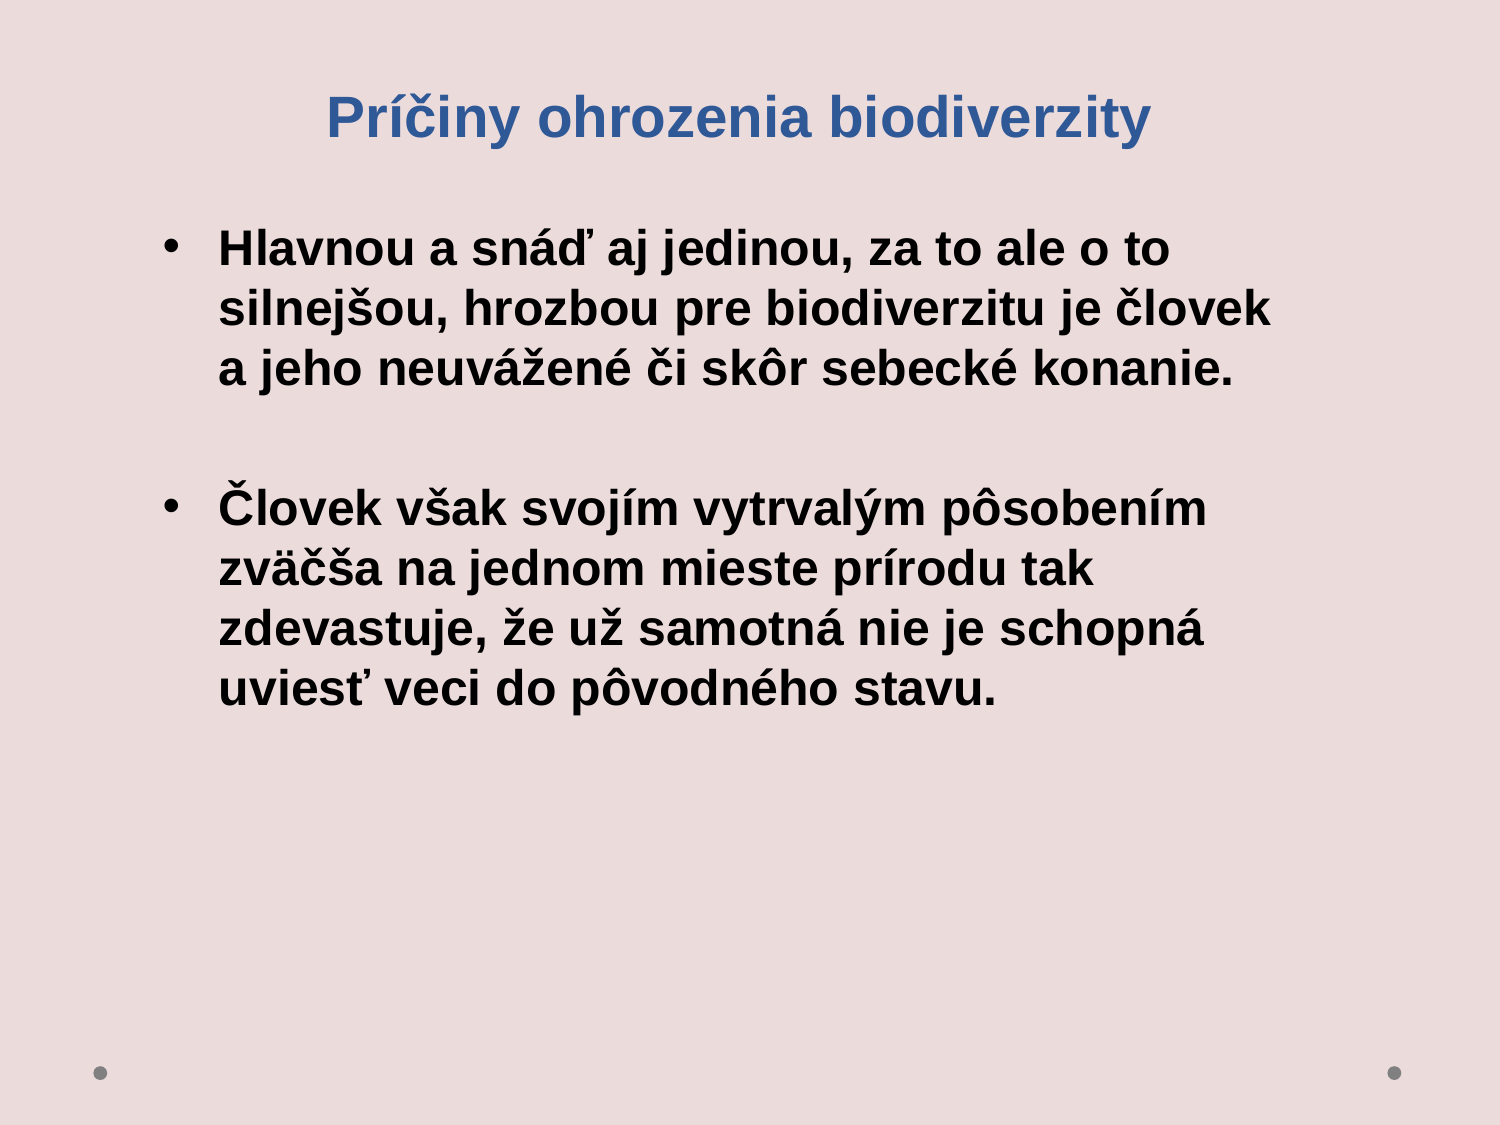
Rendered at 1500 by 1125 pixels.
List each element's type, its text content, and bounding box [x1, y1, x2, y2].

list Hlavnou a snáď aj jedinou, za to ale o to silnejšou, hrozbou pre biodiverzitu je človek a jeho neuvážené či skôr sebecké konanie. Človek však svojím vytrvalým pôsobením zväčša na jednom mieste prírodu tak zdevastuje, že už samotná nie je schopná uviesť veci do pôvodného stavu. [147, 208, 1329, 951]
title Príčiny ohrozenia biodiverzity [64, 30, 1415, 157]
